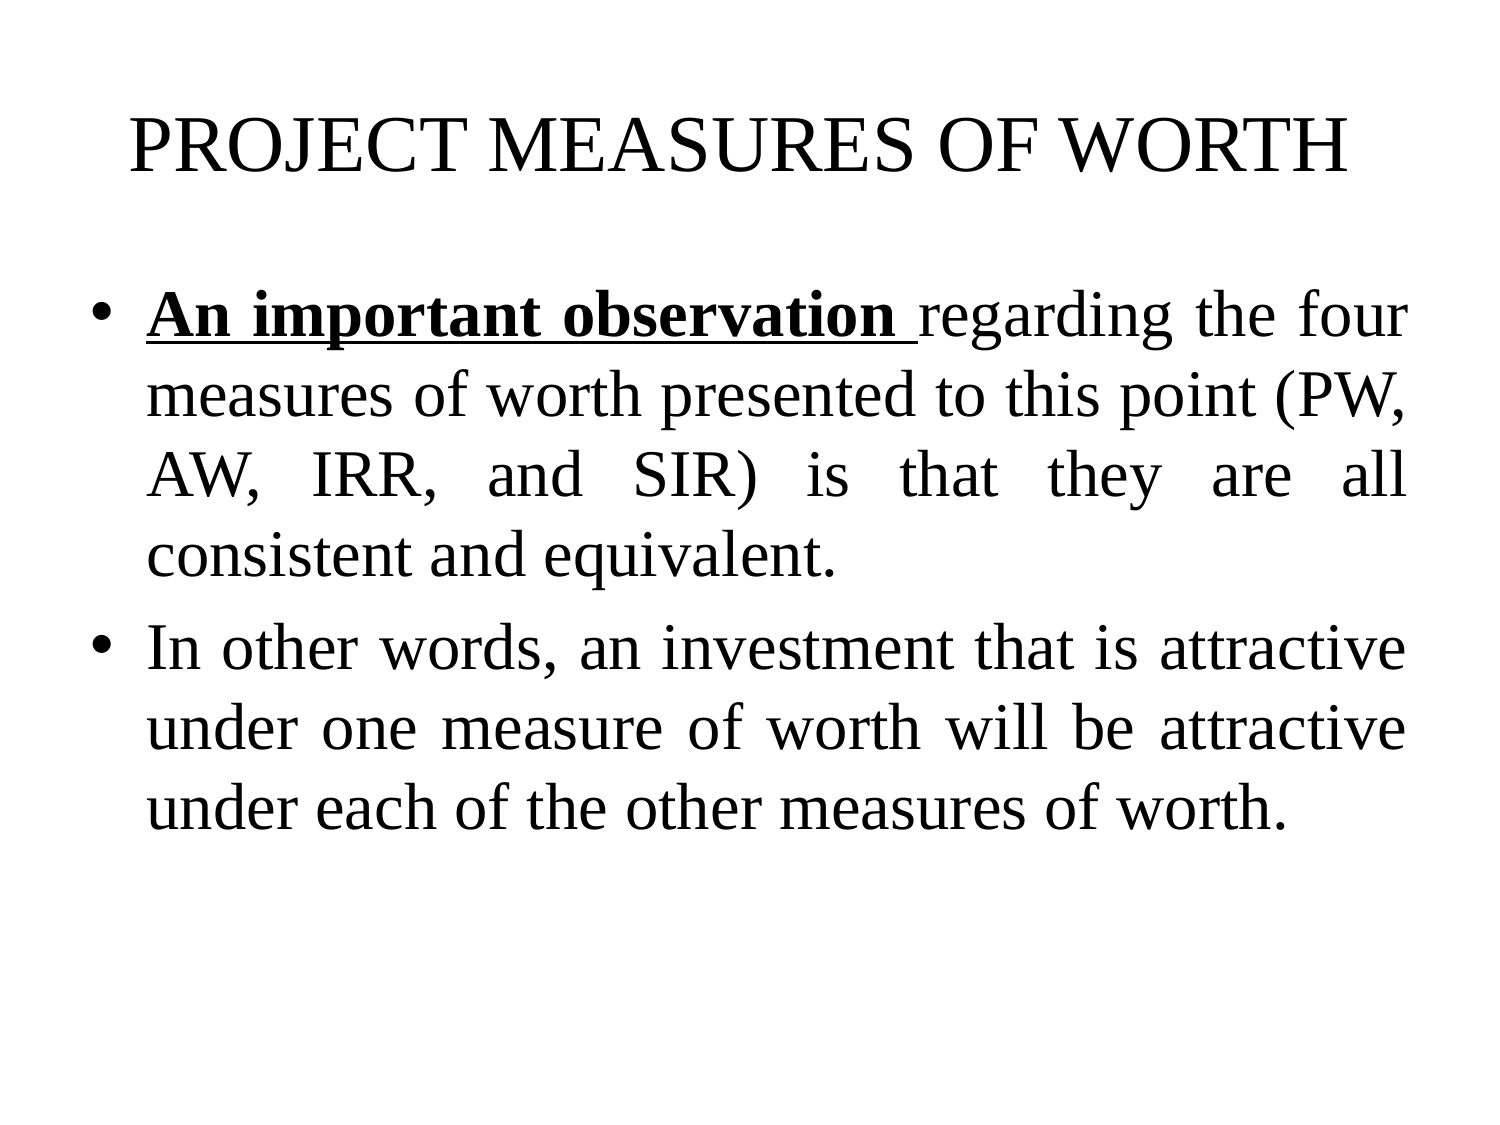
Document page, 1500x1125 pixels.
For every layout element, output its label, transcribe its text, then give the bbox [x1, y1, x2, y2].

title PROJECT MEASURES OF WORTH [75, 45, 1425, 233]
list An important observation regarding the four measures of worth presented to this point (PW, AW, IRR, and SIR) is that they are all consistent and equivalent. In other words, an investment that is attractive under one measure of worth will be attractive under each of the other measures of worth. [75, 262, 1425, 1005]
